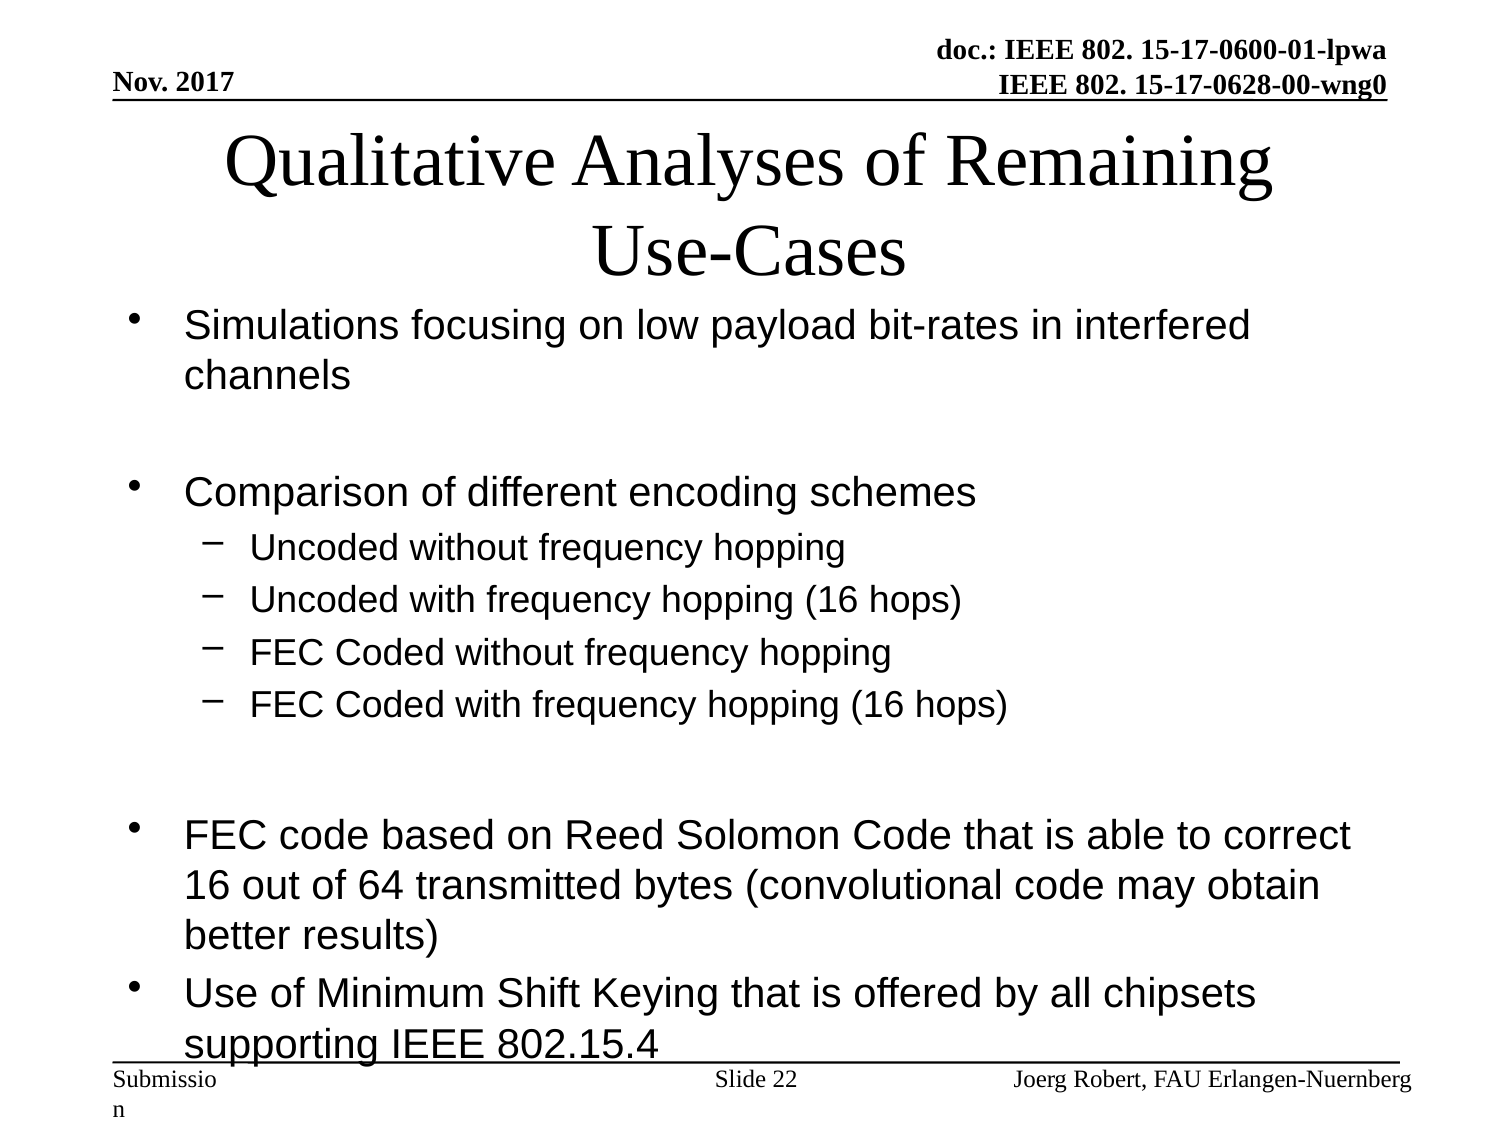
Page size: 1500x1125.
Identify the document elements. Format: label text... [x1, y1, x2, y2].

slide_number Slide 22 [712, 1062, 800, 1093]
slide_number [112, 62, 375, 98]
list Simulations focusing on low payload bit-rates in interfered channels Comparison of different encoding schemes Uncoded without frequency hopping Uncoded with frequency hopping (16 hops) FEC Coded without frequency hopping FEC Coded with frequency hopping (16 hops) FEC code based on Reed Solomon Code that is able to correct 16 out of 64 transmitted bytes (convolutional code may obtain better results) Use of Minimum Shift Keying that is offered by all chipsets supporting IEEE 802.15.4 [112, 290, 1388, 1000]
footer Joerg Robert, FAU Erlangen-Nuernberg [900, 1062, 1413, 1093]
title Qualitative Analyses of Remaining Use-Cases [112, 112, 1388, 288]
